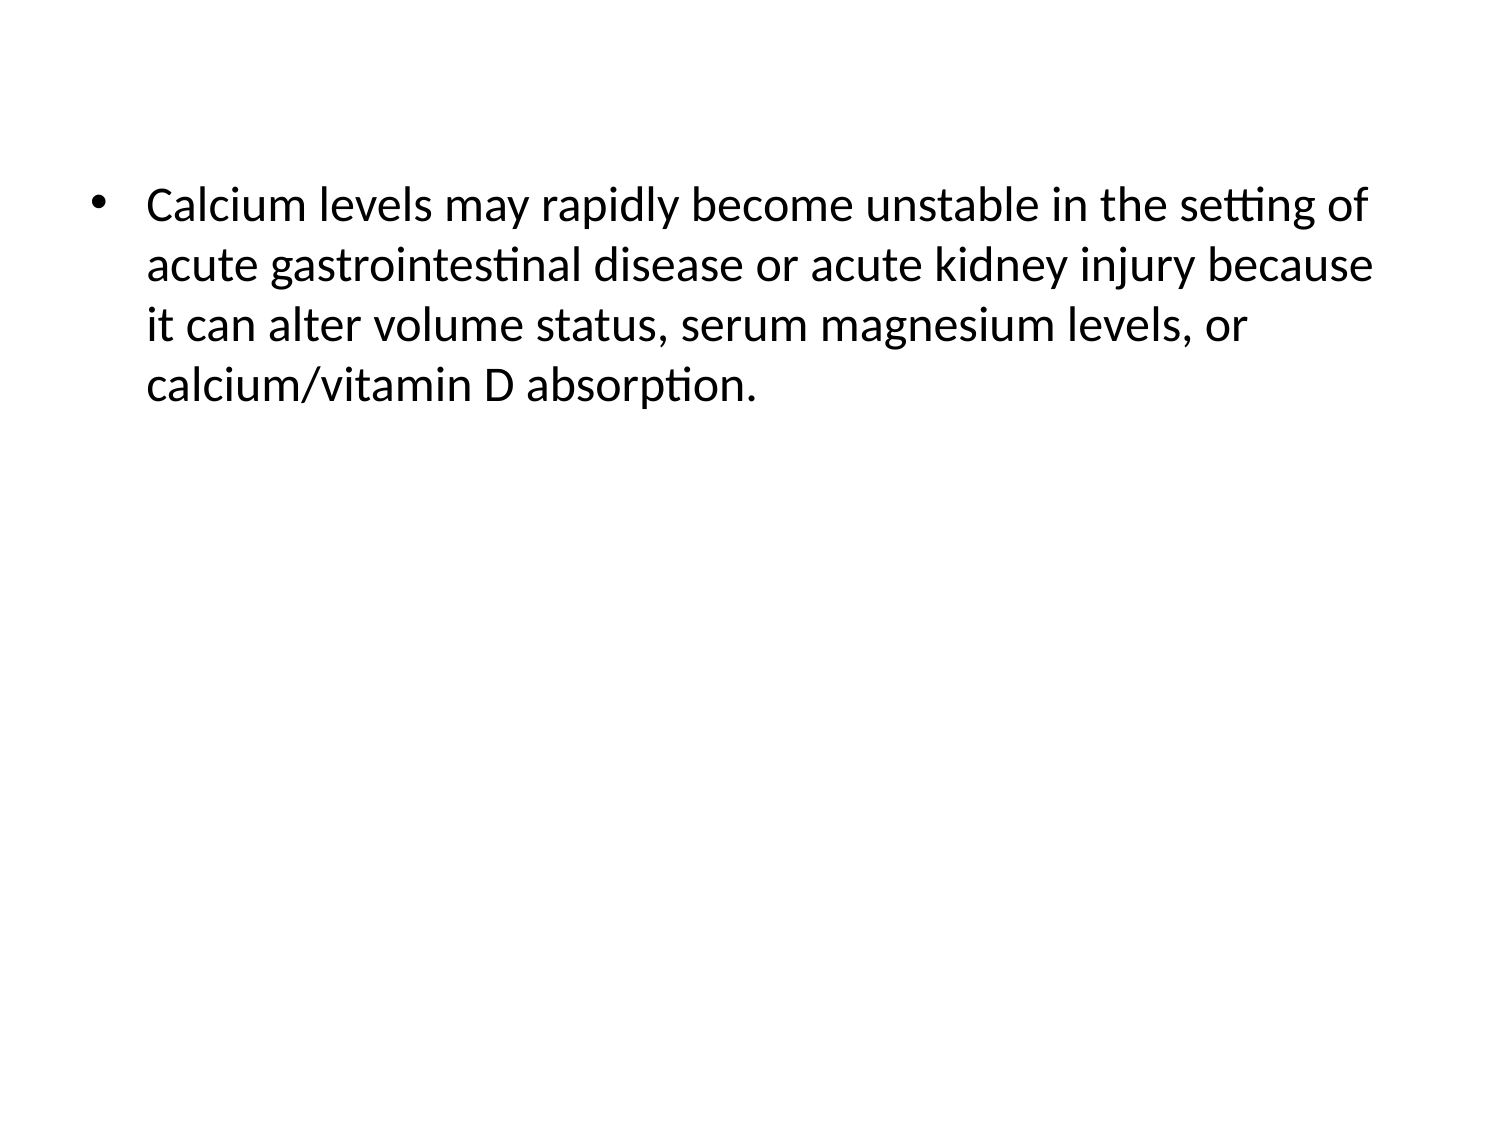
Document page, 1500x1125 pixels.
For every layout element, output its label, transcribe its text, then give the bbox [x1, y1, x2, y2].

list Calcium levels may rapidly become unstable in the setting of acute gastrointestinal disease or acute kidney injury because it can alter volume status, serum magnesium levels, or calcium/vitamin D absorption. [75, 164, 1425, 1005]
